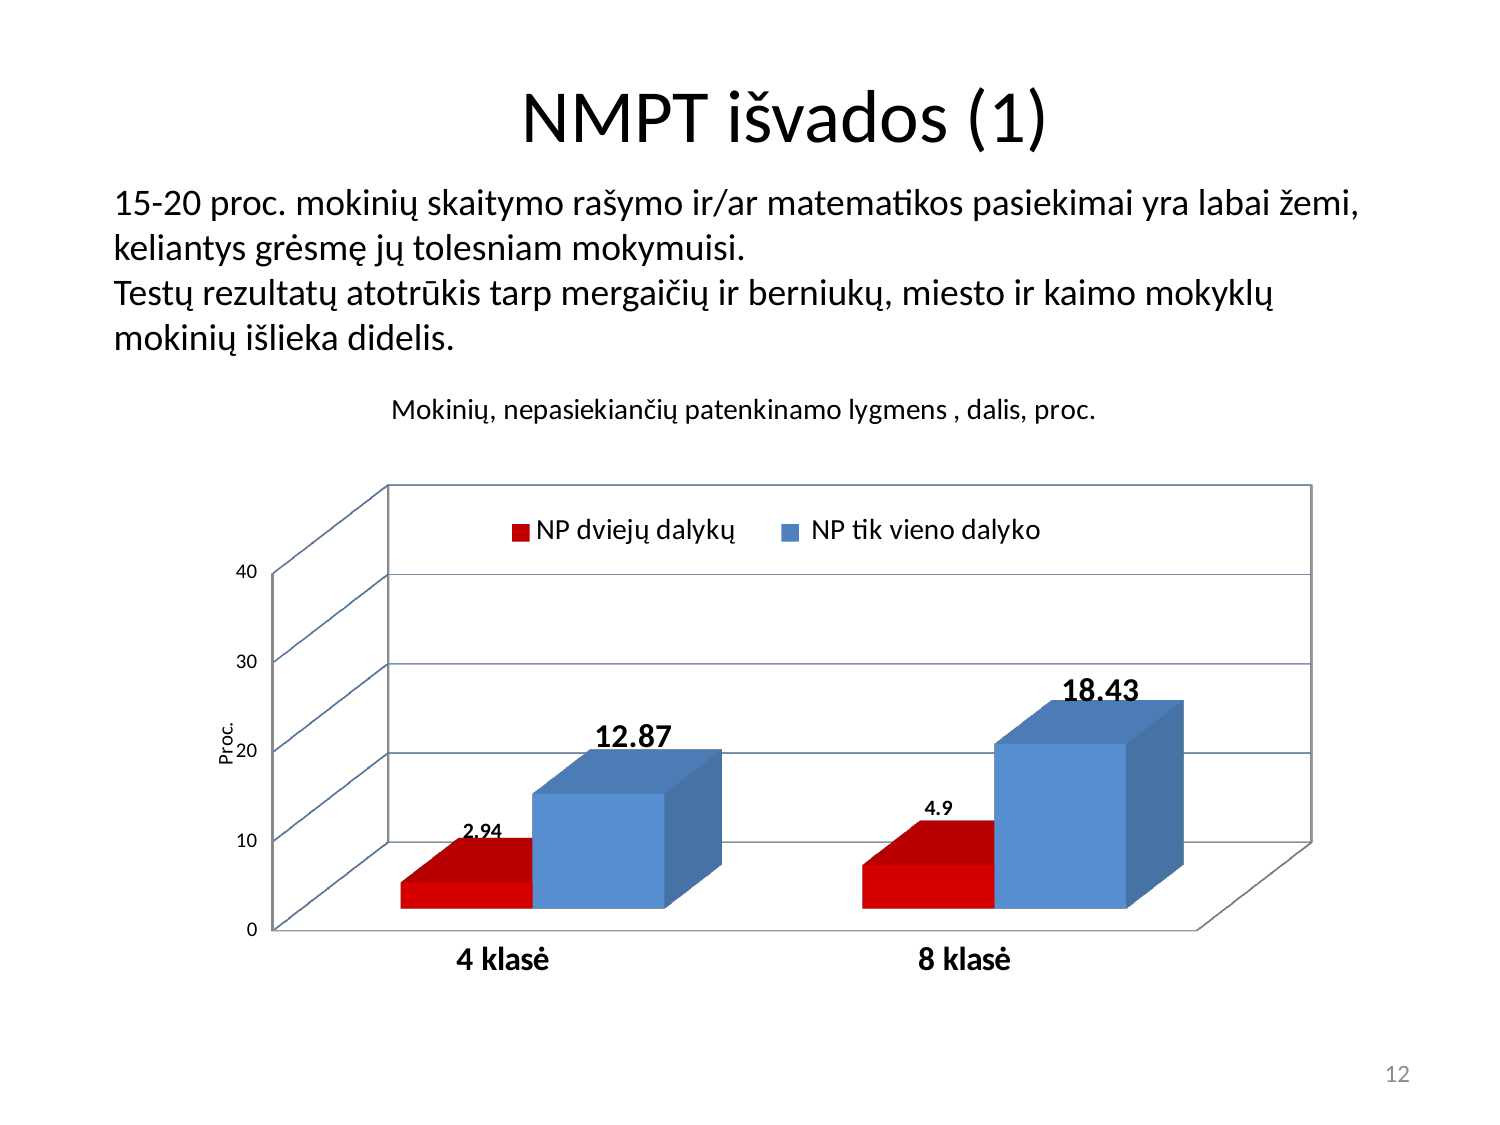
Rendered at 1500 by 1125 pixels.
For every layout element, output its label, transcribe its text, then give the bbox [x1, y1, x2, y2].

chart [159, 367, 1330, 1041]
title NMPT išvados (1) [242, 30, 1329, 170]
text_box 15-20 proc. mokinių skaitymo rašymo ir/ar matematikos pasiekimai yra labai žemi, keliantys grėsmę jų tolesniam mokymuisi. Testų rezultatų atotrūkis tarp mergaičių ir berniukų, miesto ir kaimo mokyklų mokinių išlieka didelis. [98, 170, 1412, 366]
slide_number 12 [1074, 1042, 1425, 1103]
